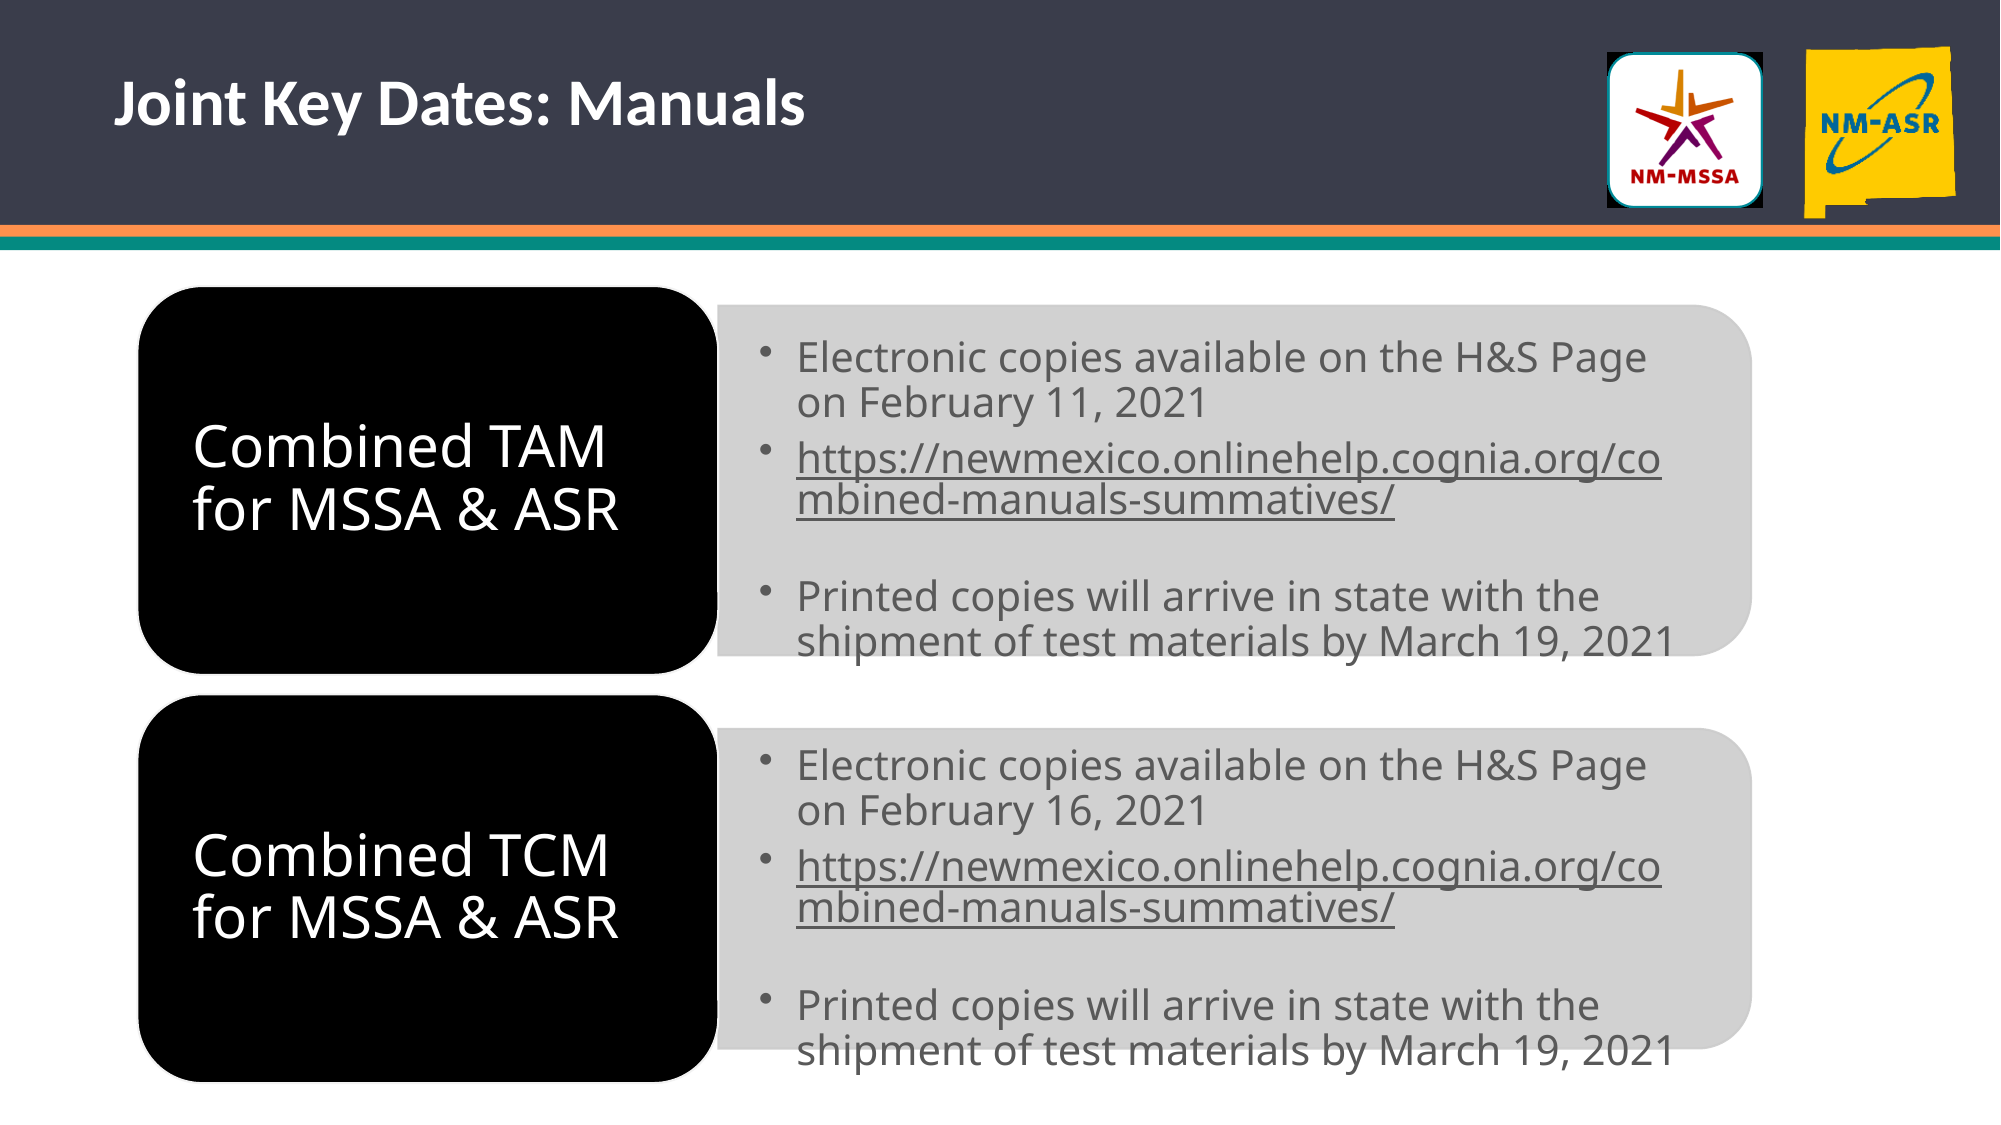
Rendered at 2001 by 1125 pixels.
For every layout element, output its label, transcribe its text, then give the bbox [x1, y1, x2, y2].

picture [1607, 52, 1763, 208]
picture [1785, 46, 1958, 220]
title Joint Key Dates: Manuals [99, 59, 1542, 278]
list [137, 286, 1752, 1084]
